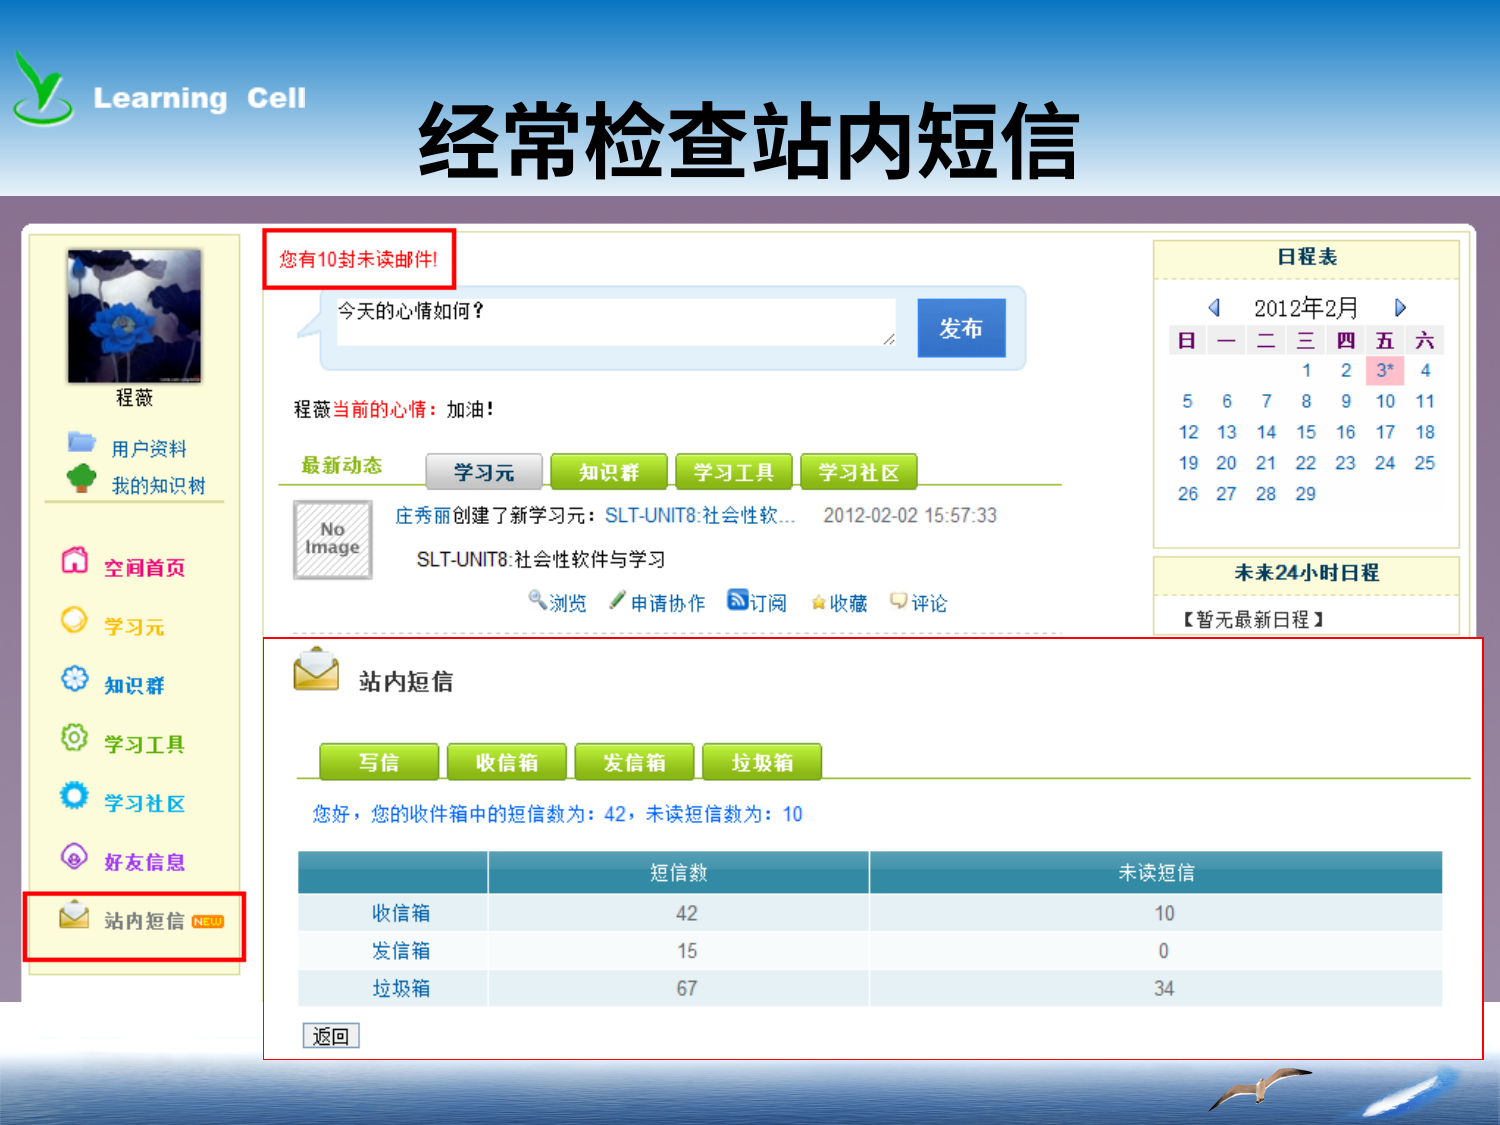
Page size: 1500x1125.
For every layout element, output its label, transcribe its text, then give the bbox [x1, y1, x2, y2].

picture [12, 47, 75, 130]
picture [0, 196, 1500, 1059]
picture [0, 1037, 1500, 1125]
title 经常检查站内短信 [75, 45, 1425, 194]
